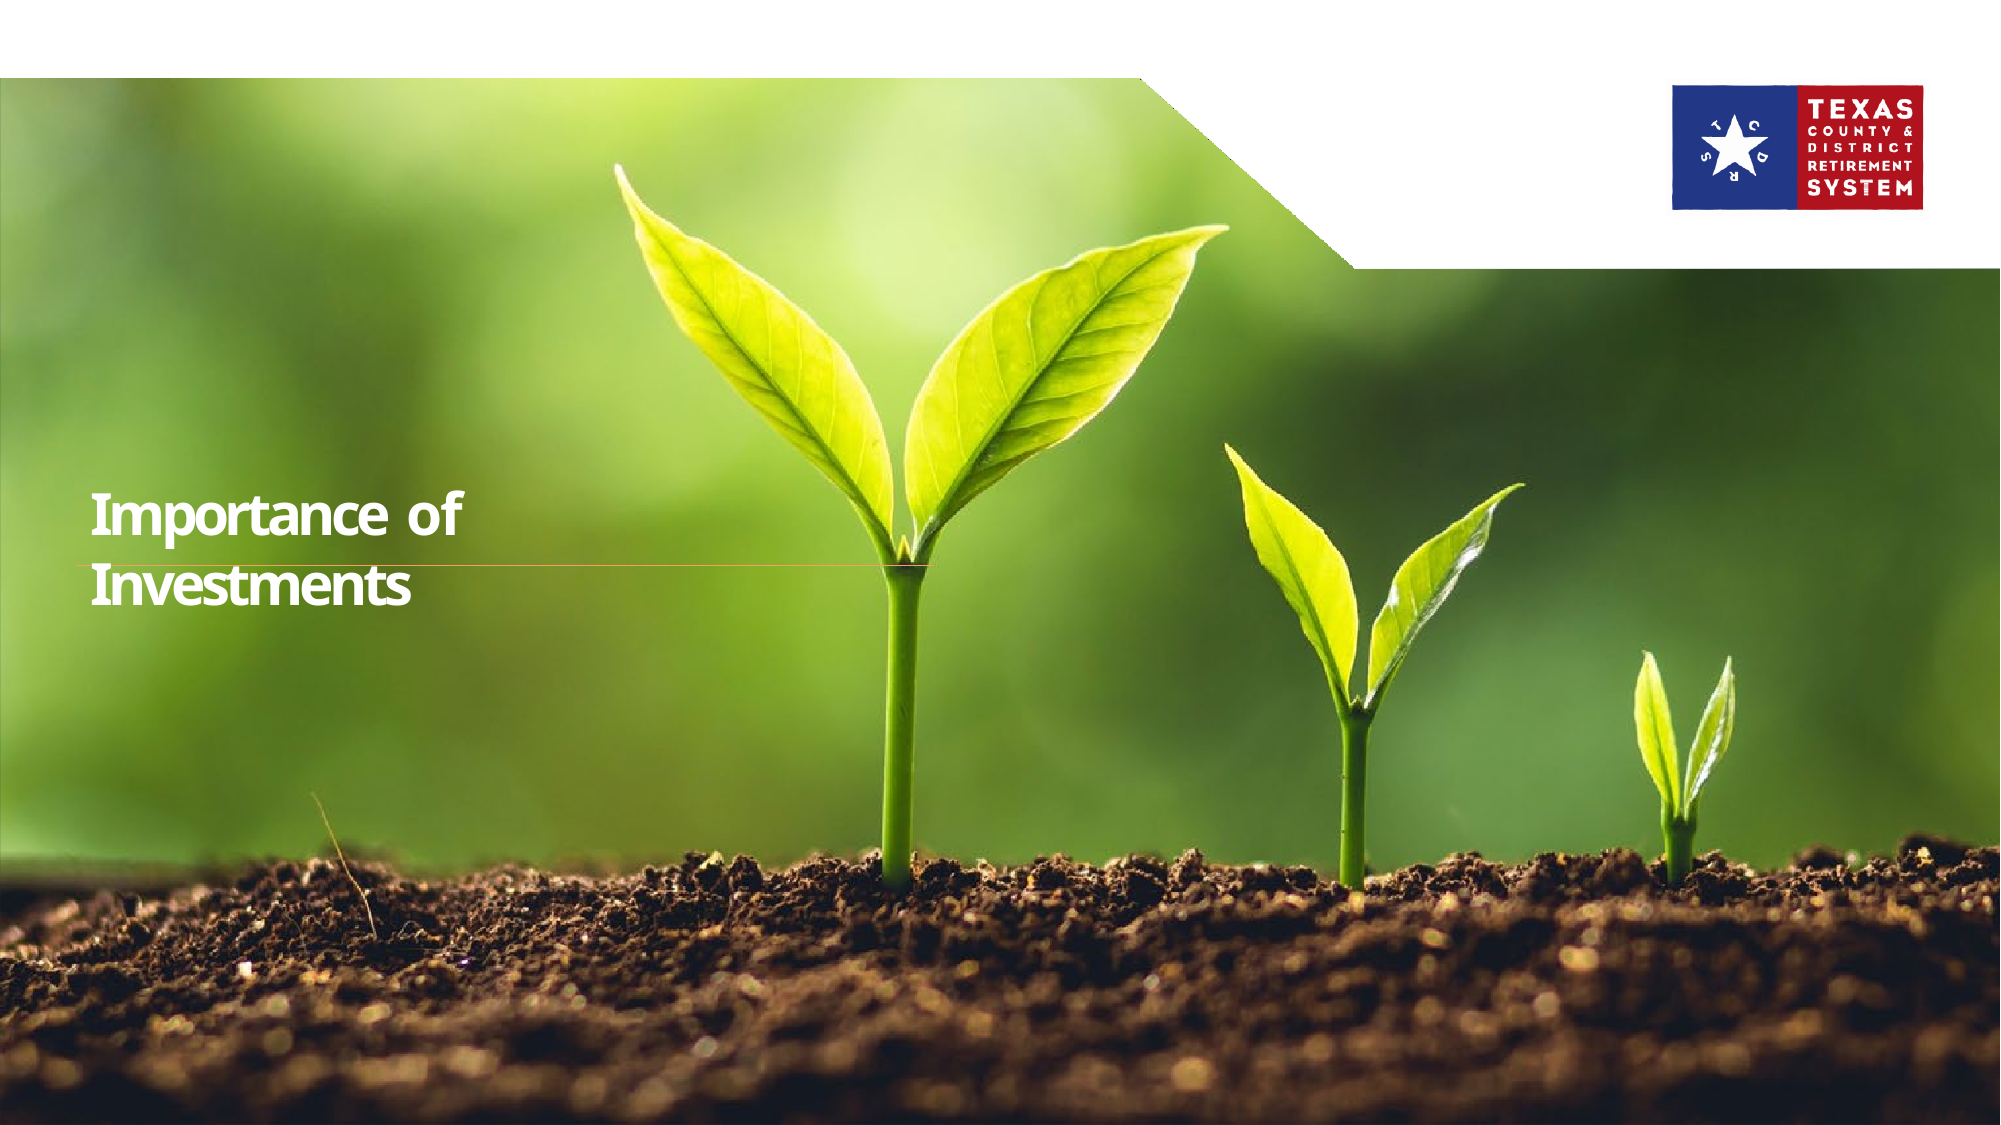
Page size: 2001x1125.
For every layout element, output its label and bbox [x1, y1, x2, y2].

text_box [0, 78, 2000, 1125]
